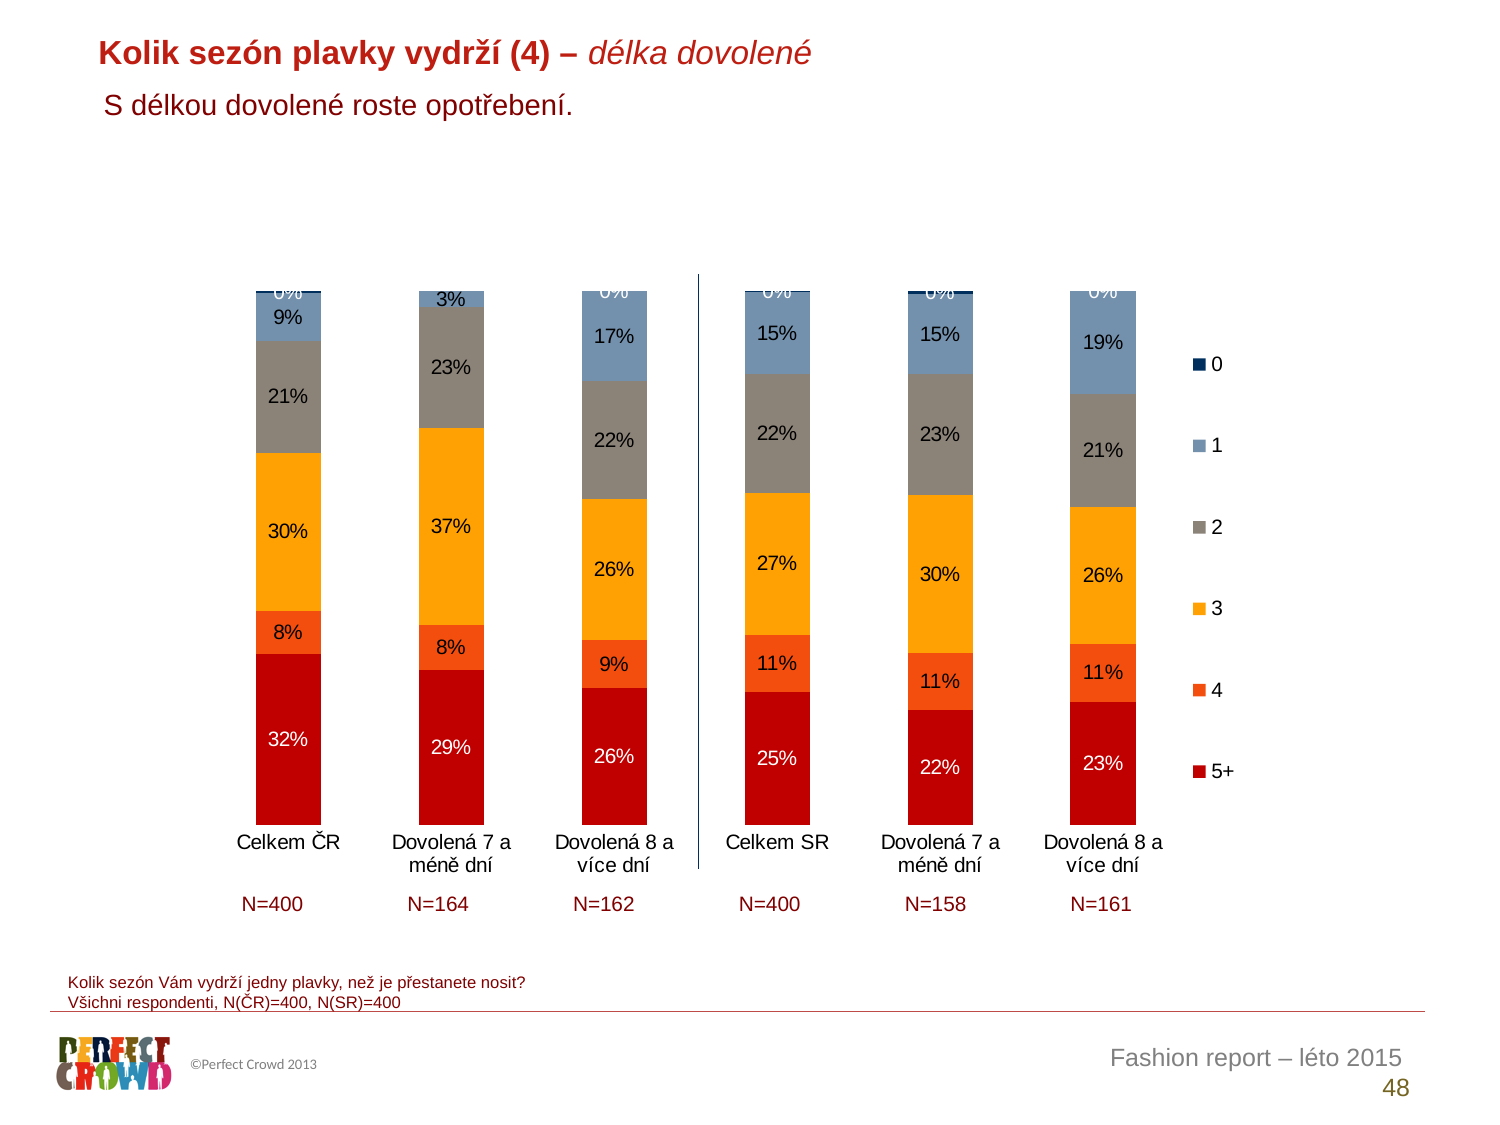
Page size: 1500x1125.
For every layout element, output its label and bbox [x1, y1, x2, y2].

list [88, 78, 1436, 200]
chart [194, 245, 1500, 905]
text_box [83, 23, 1211, 79]
text_box [53, 964, 1412, 1019]
picture [55, 1034, 172, 1091]
table_header [190, 888, 1184, 919]
